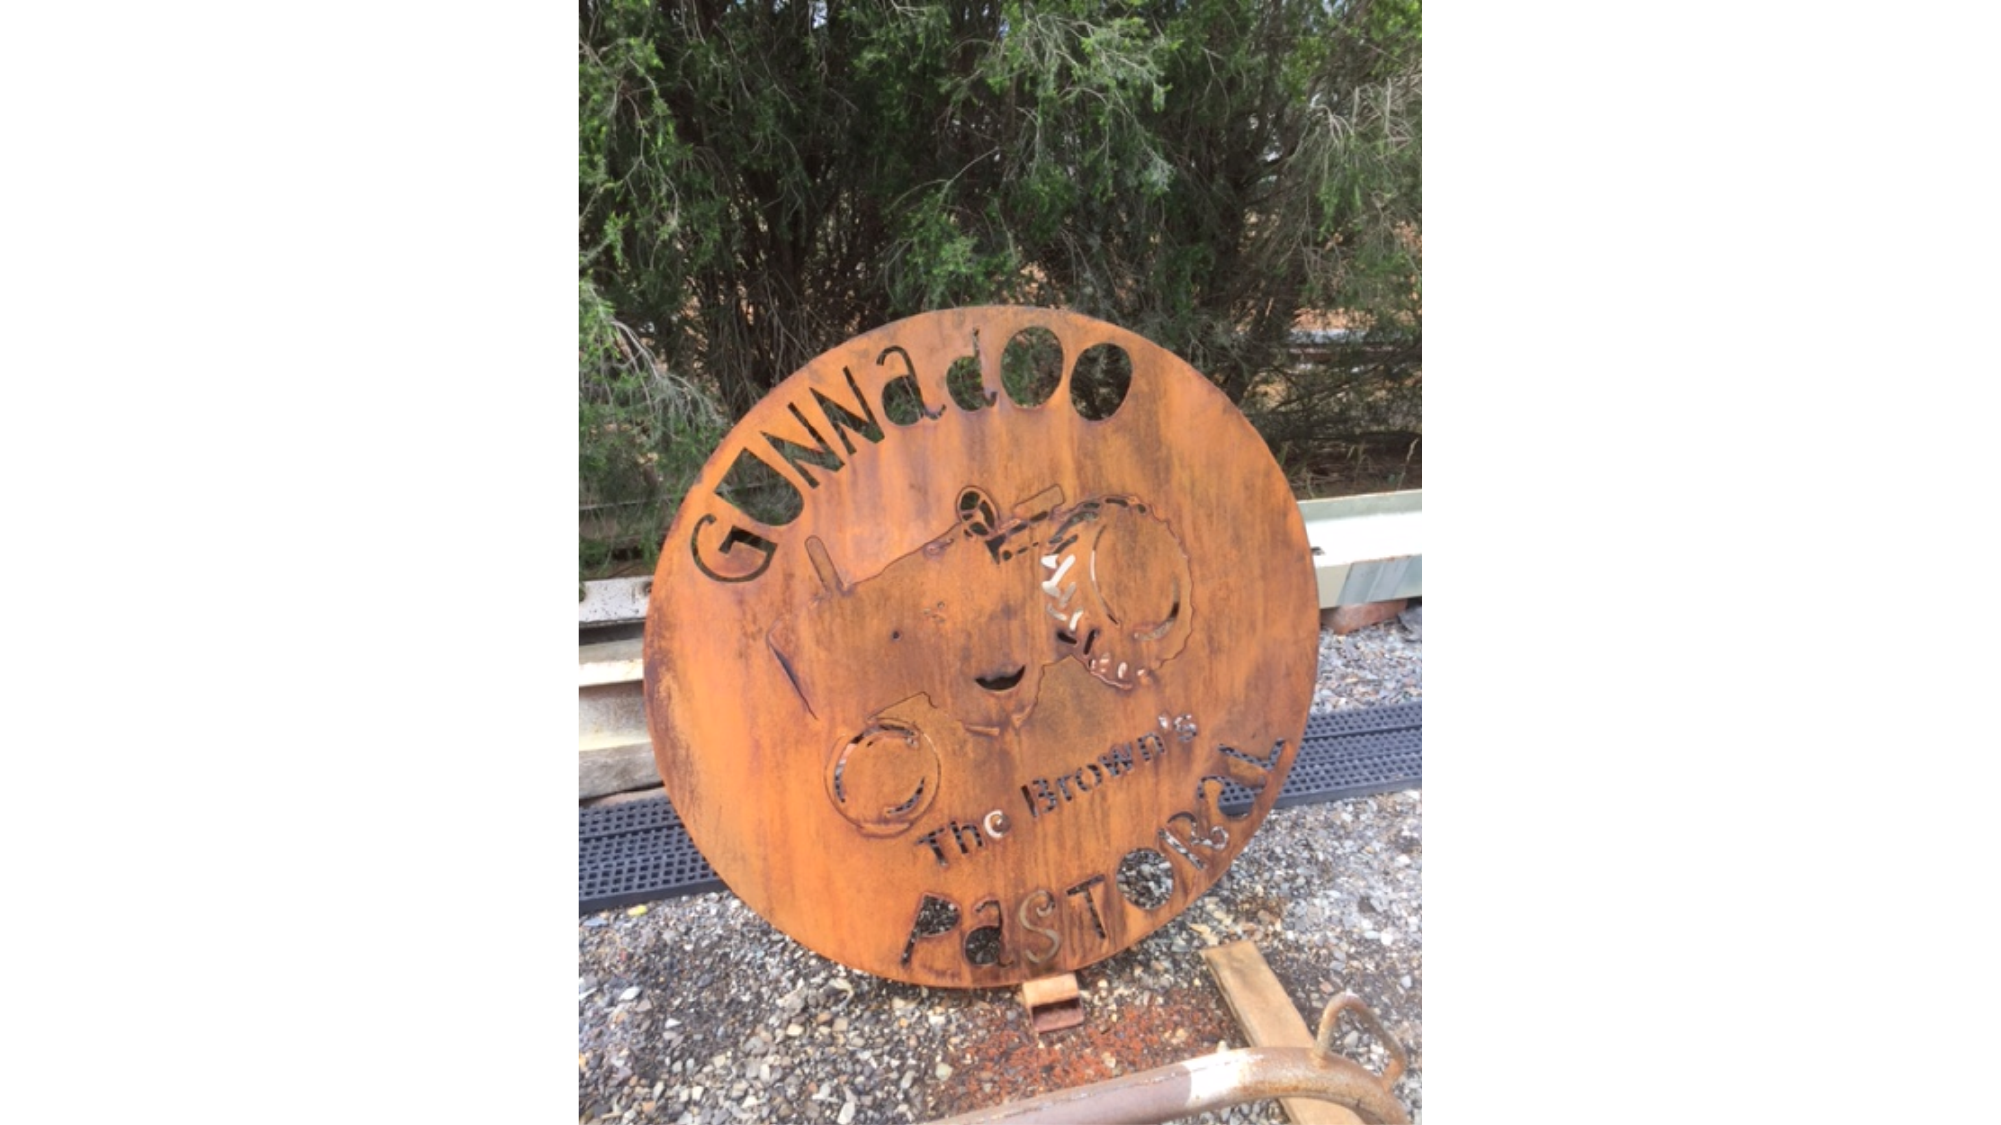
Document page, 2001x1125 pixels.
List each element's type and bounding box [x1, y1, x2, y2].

picture [437, 1, 1563, 1124]
